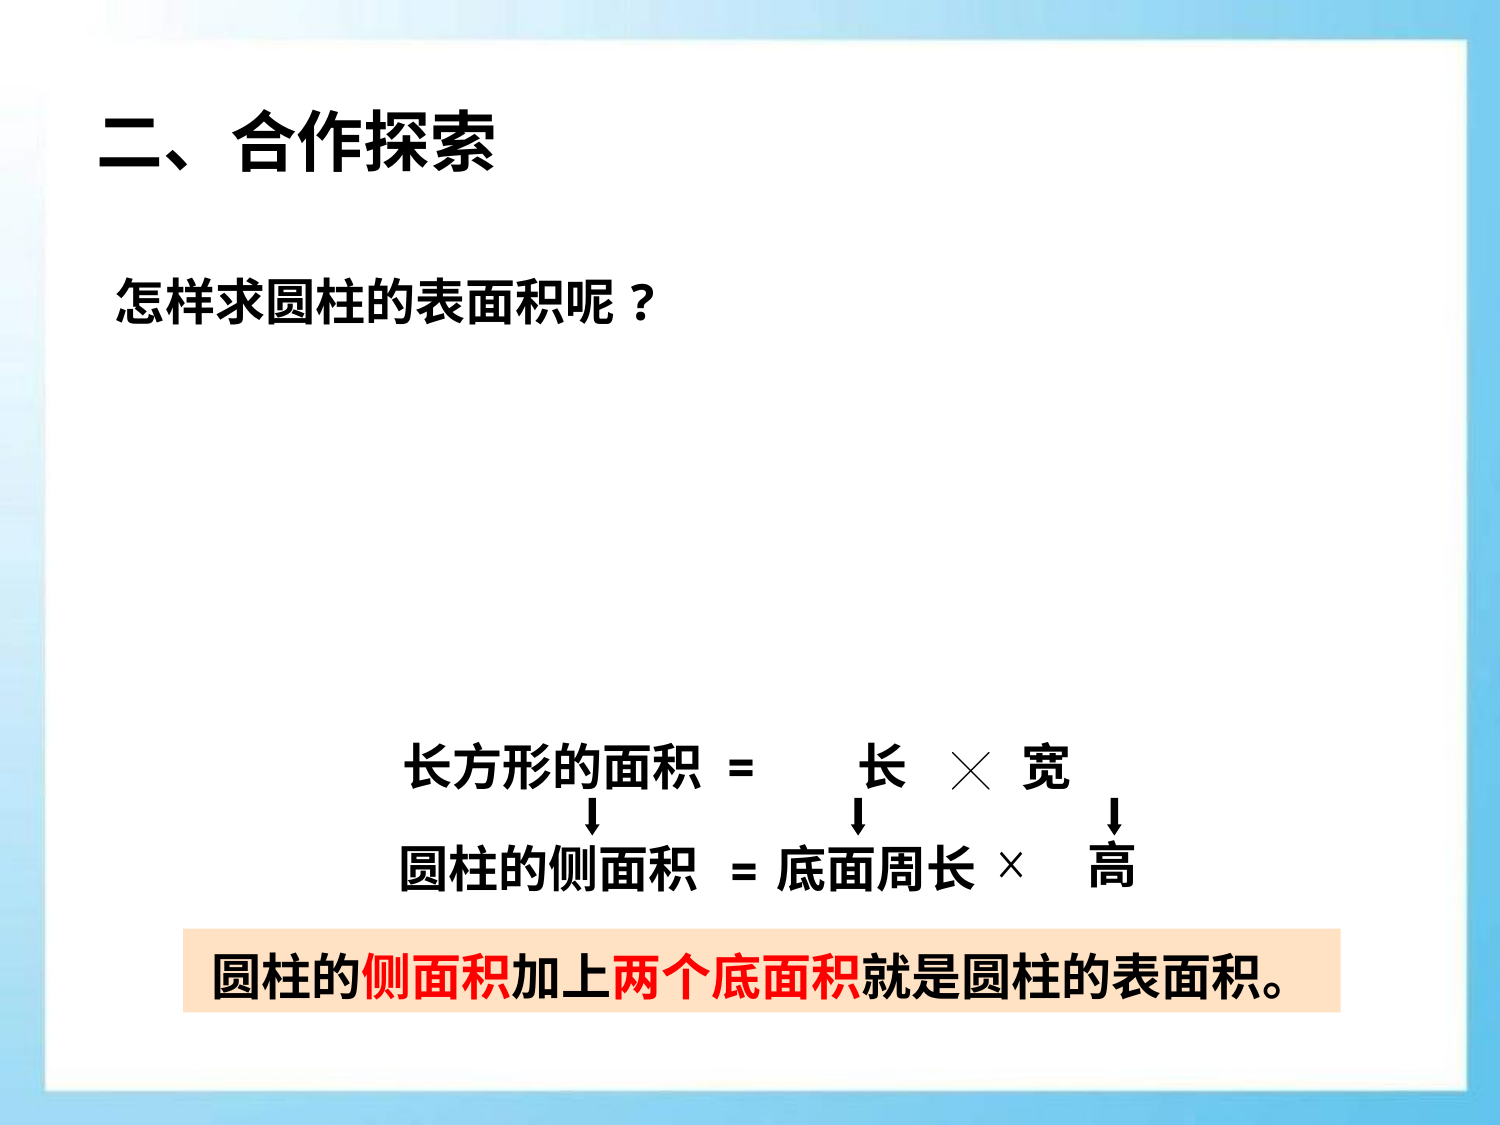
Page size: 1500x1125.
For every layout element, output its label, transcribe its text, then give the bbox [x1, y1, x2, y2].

text_box 长方形的面积 = 长 ╳ 宽 [387, 727, 1203, 803]
text_box 圆柱的侧面积加上两个底面积就是圆柱的表面积。 [183, 928, 1341, 1013]
text_box [852, 798, 864, 829]
text_box 高 [1072, 825, 1180, 961]
text_box 圆柱的侧面积 [383, 829, 761, 905]
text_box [716, 831, 1054, 908]
text_box [1111, 798, 1118, 825]
text_box [586, 798, 599, 835]
text_box 怎样求圆柱的表面积呢? [100, 263, 1329, 338]
picture [0, 0, 1500, 1125]
text_box 二、合作探索 [81, 70, 1102, 210]
